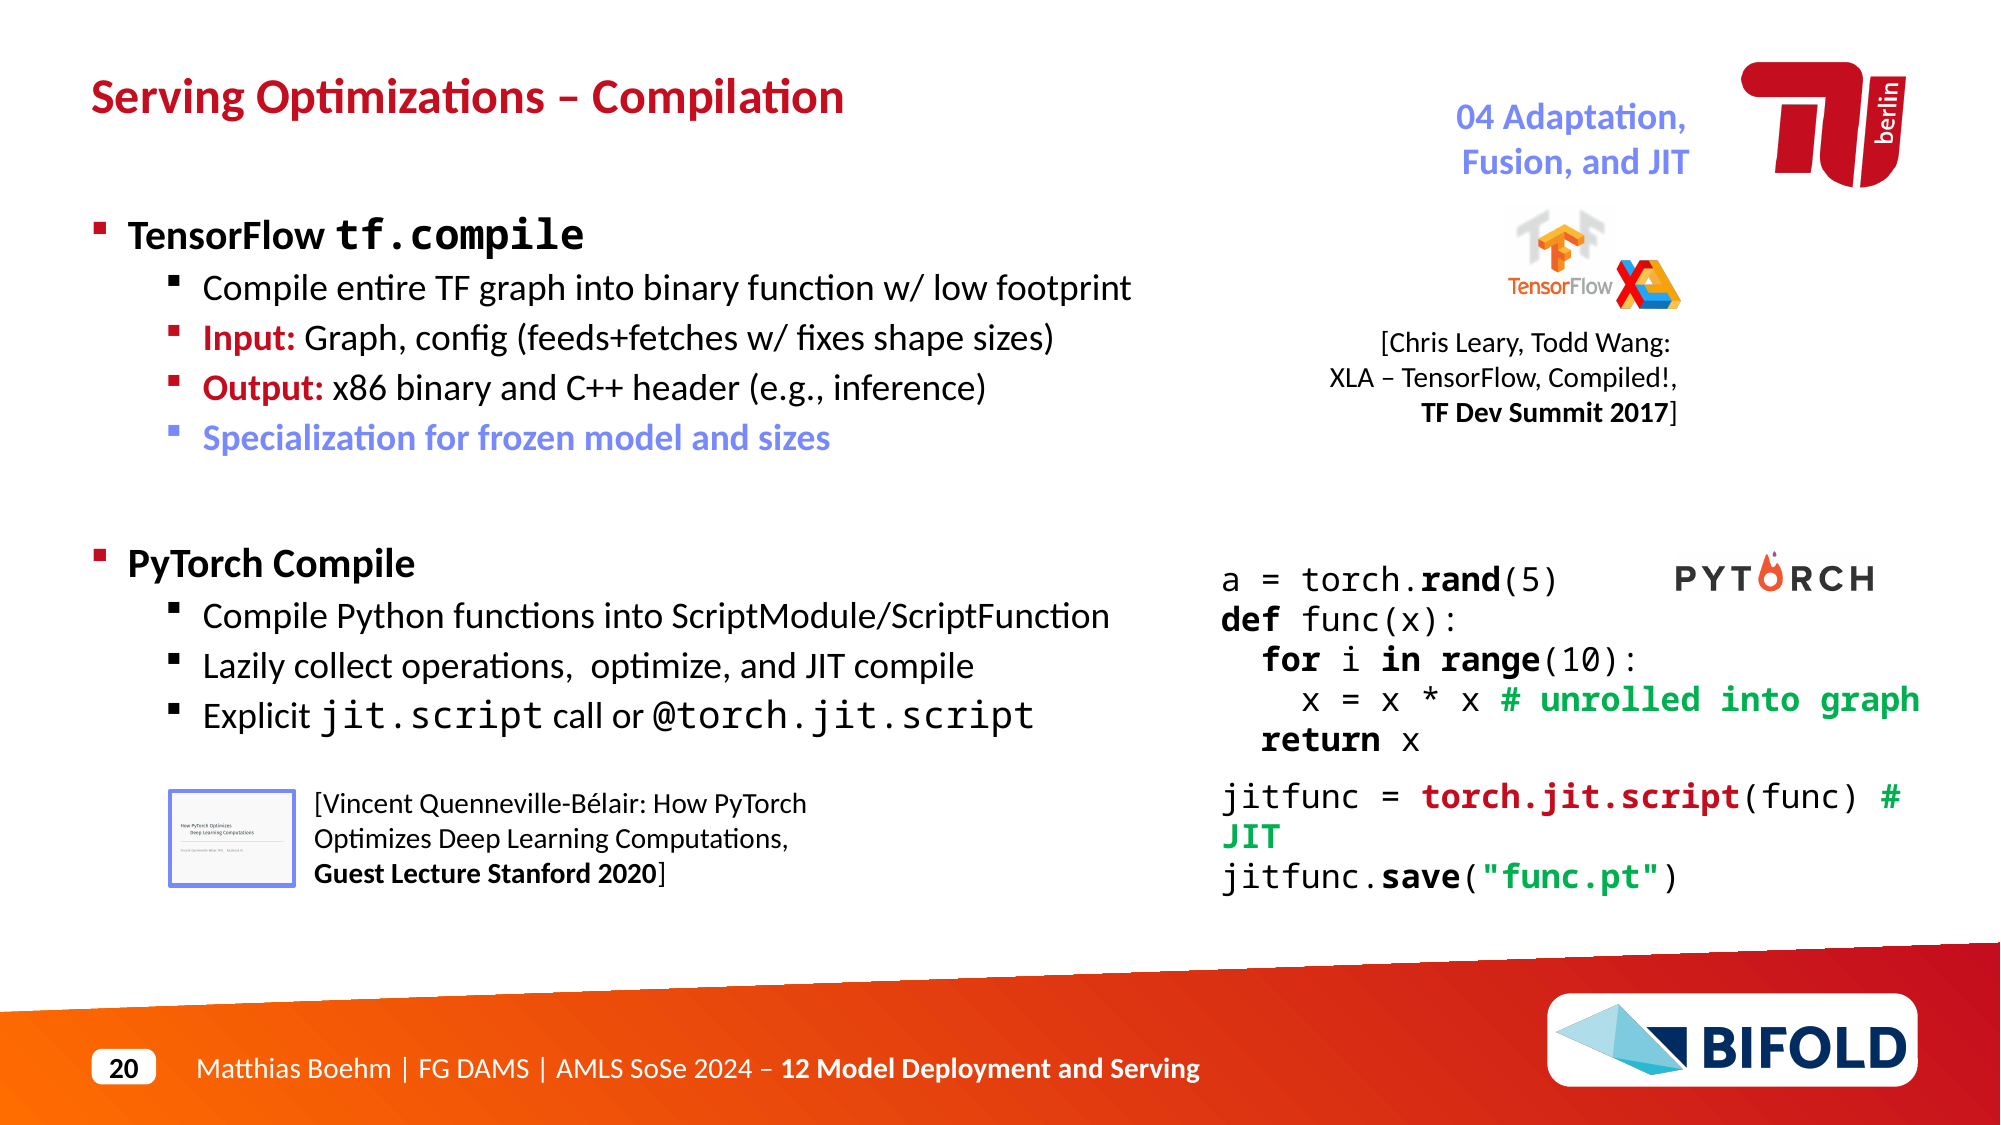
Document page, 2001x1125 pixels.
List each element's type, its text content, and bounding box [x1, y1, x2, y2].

text_box 04 Adaptation, Fusion, and JIT [1441, 84, 1711, 190]
picture [1556, 1004, 1906, 1075]
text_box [1505, 205, 1681, 309]
picture [171, 793, 293, 884]
list Serving Optimizations – Compilation [91, 65, 1455, 183]
list TensorFlow tf.compile Compile entire TF graph into binary function w/ low footprint Input: Graph, config (feeds+fetches w/ fixes shape sizes) Output: x86 binary and C++ header (e.g., inference) Specialization for frozen model and sizes PyTorch Compile Compile Python functions into ScriptModule/ScriptFunction Lazily collect operations, optimize, and JIT compile Explicit jit.script call or @torch.jit.script [90, 208, 1908, 948]
text_box [Vincent Quenneville-Bélair: How PyTorch Optimizes Deep Learning Computations, Guest Lecture Stanford 2020] [314, 777, 832, 897]
picture [1675, 550, 1873, 592]
picture [1741, 62, 1906, 188]
text_box [Chris Leary, Todd Wang: XLA – TensorFlow, Compiled!, TF Dev Summit 2017] [1311, 316, 1693, 436]
text_box a = torch.rand(5) def func(x): for i in range(10): x = x * x # unrolled into graph return x jitfunc = torch.jit.script(func) # JIT jitfunc.save("func.pt") [1220, 550, 1963, 903]
